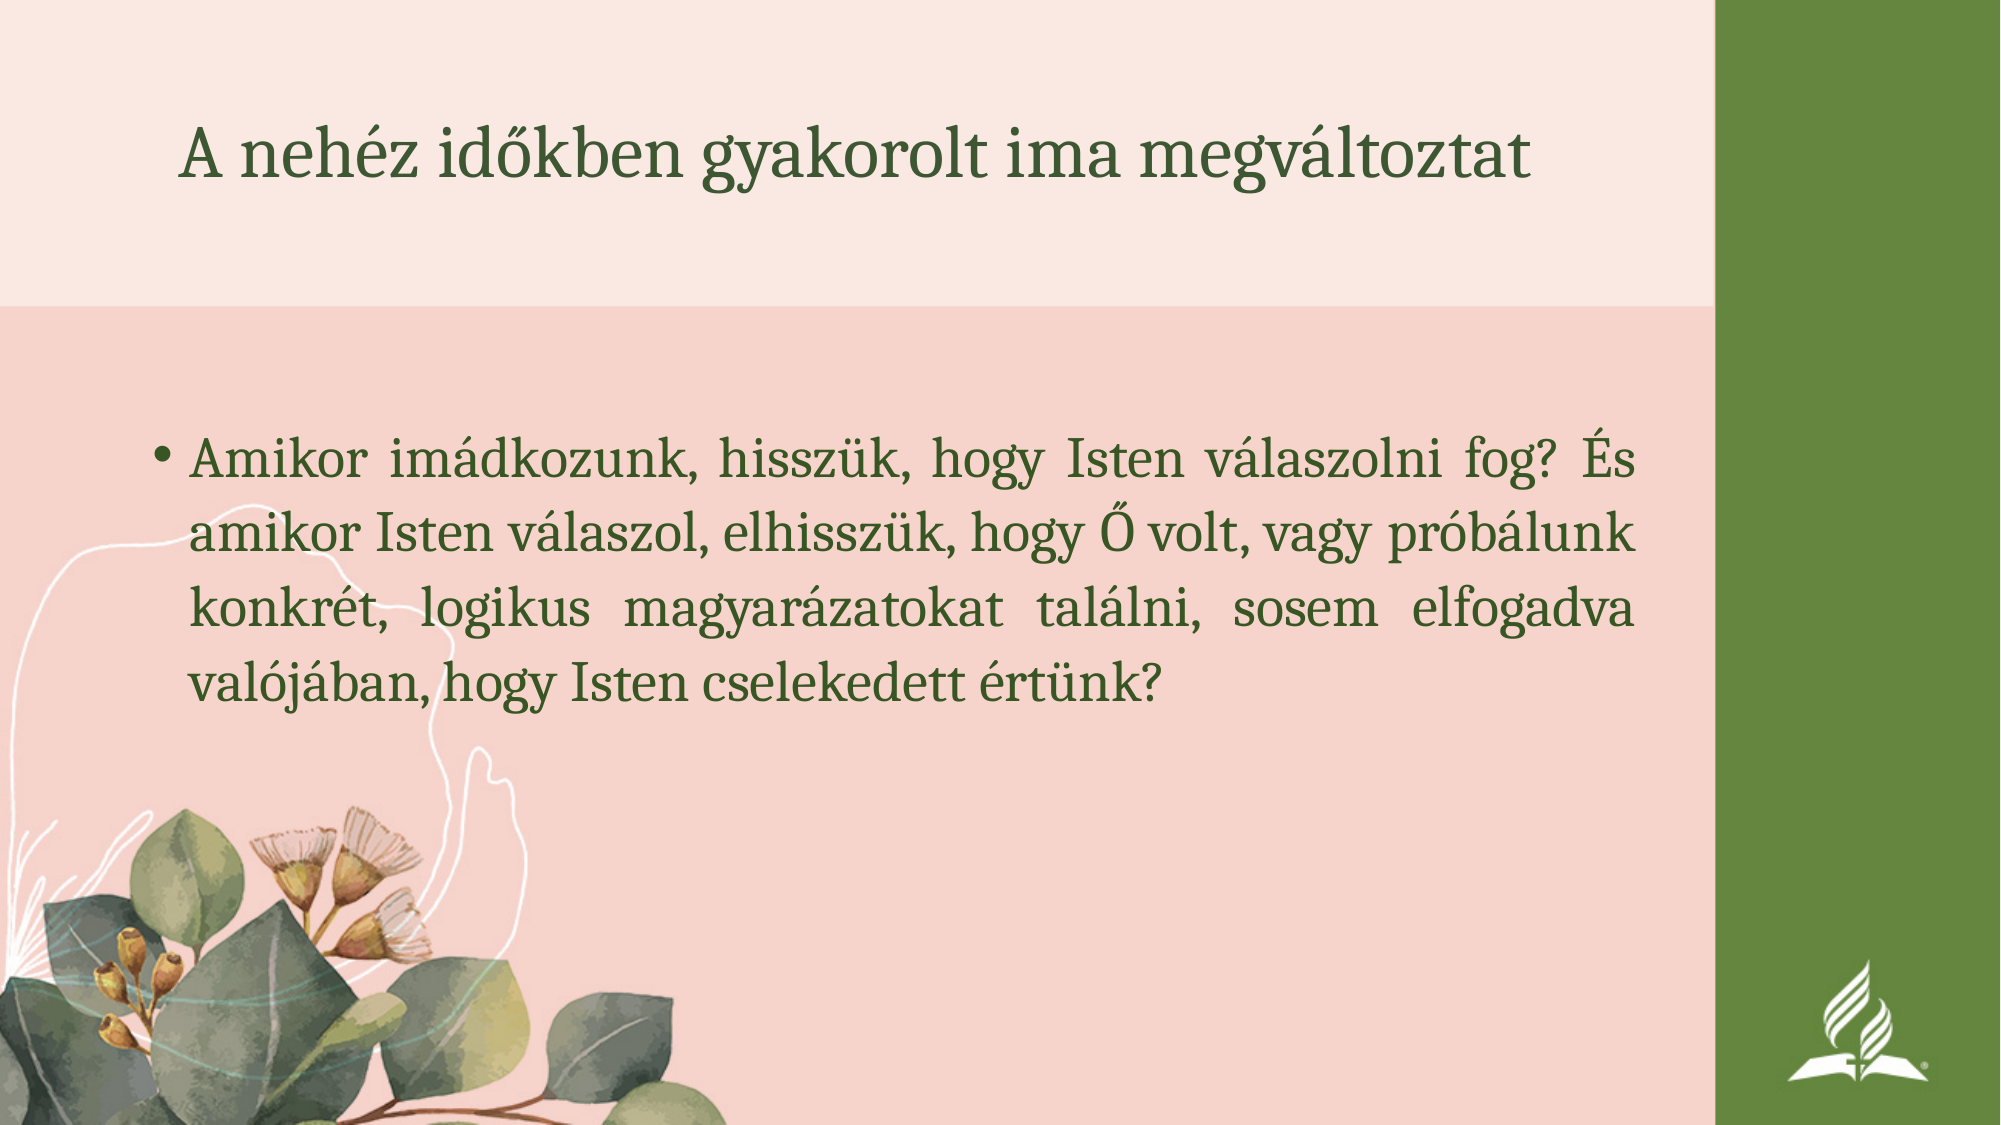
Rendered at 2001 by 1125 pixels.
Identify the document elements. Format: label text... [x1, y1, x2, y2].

text_box A nehéz időkben gyakorolt ima megváltoztat [0, 0, 1714, 307]
list Amikor imádkozunk, hisszük, hogy Isten válaszolni fog? És amikor Isten válaszol, elhisszük, hogy Ő volt, vagy próbálunk konkrét, logikus magyarázatokat találni, sosem elfogadva valójában, hogy Isten cselekedett értünk? [137, 307, 1652, 825]
picture [0, 0, 2001, 1125]
